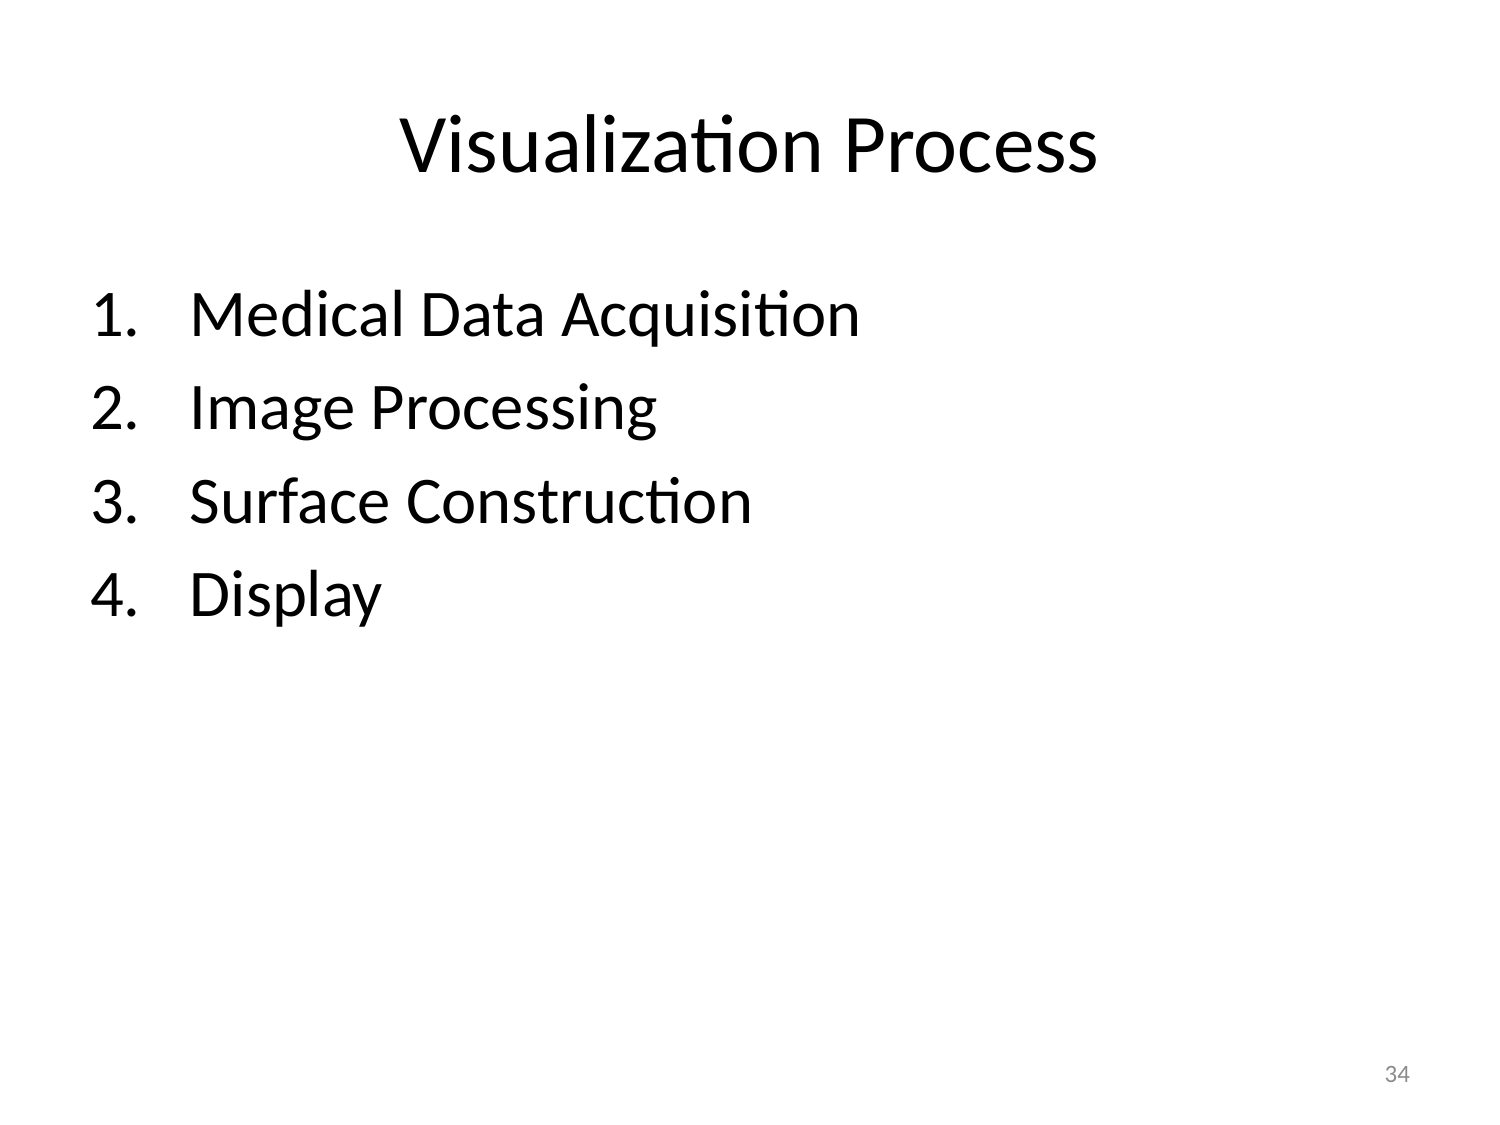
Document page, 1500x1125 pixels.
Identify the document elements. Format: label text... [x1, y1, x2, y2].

slide_number 34 [1074, 1042, 1425, 1103]
title Visualization Process [75, 45, 1425, 233]
list Medical Data Acquisition Image Processing Surface Construction Display [75, 262, 1425, 1005]
